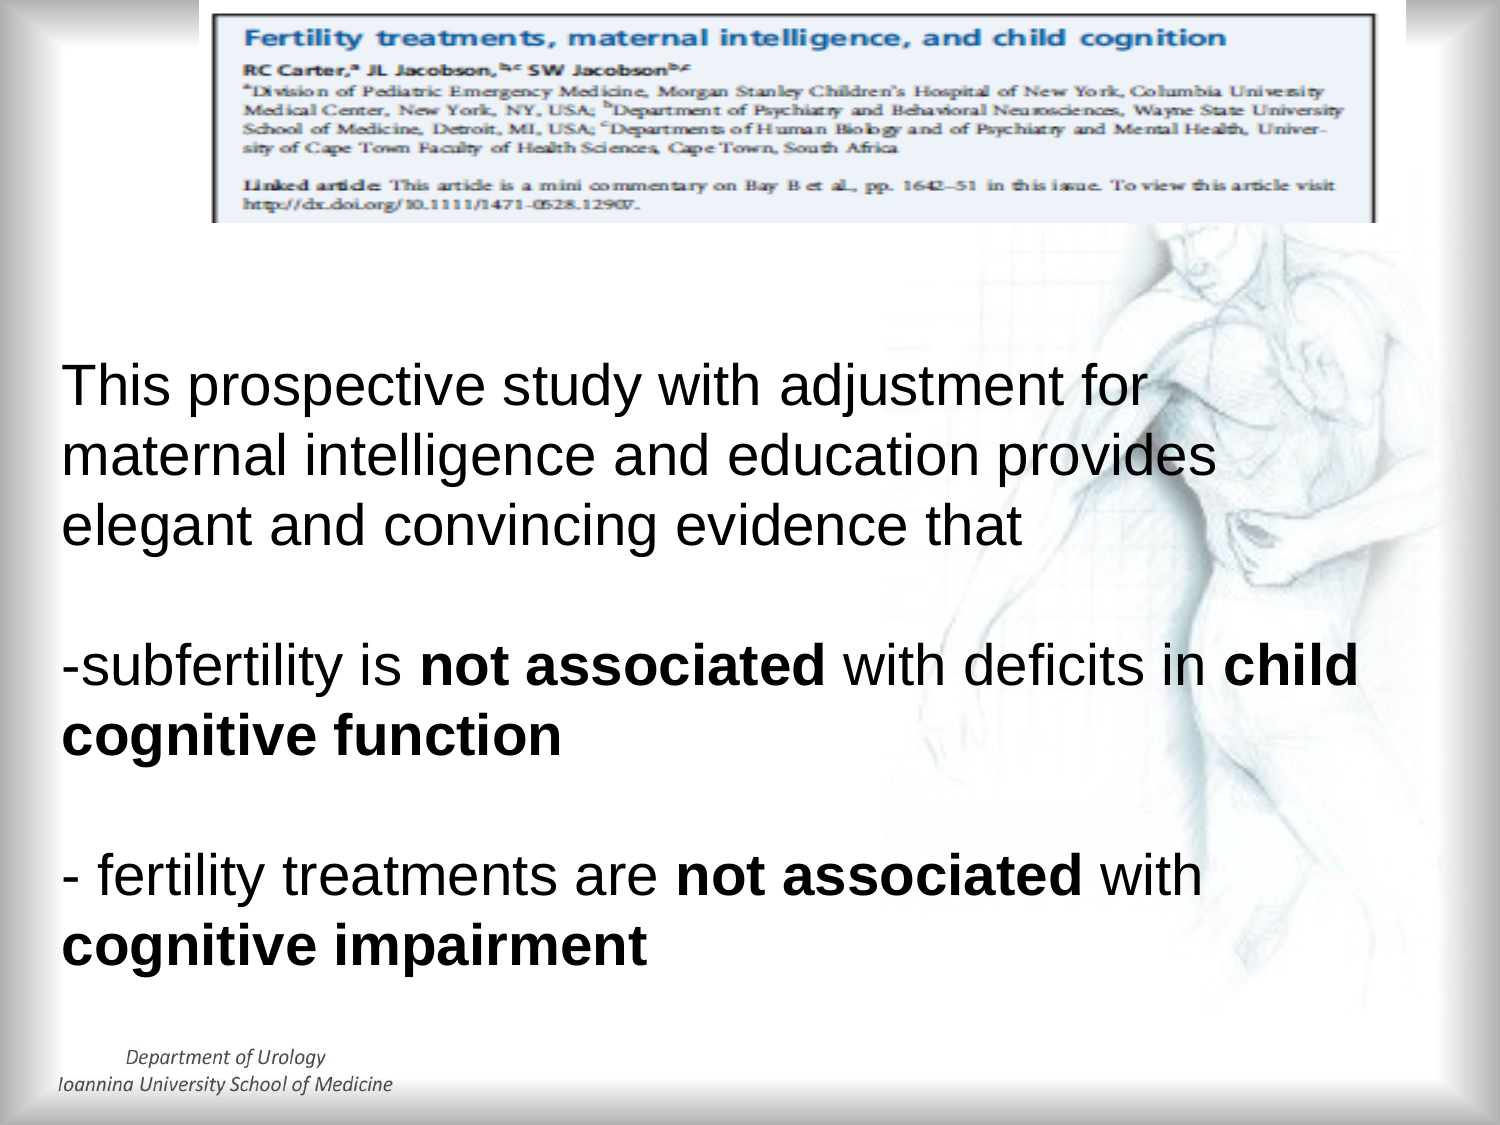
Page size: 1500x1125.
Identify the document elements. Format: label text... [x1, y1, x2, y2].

picture [0, 0, 1500, 1125]
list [198, 0, 1407, 223]
text_box This prospective study with adjustment for maternal intelligence and education provides elegant and convincing evidence that -subfertility is not associated with deficits in child cognitive function - fertility treatments are not associated with cognitive impairment [46, 339, 1407, 985]
